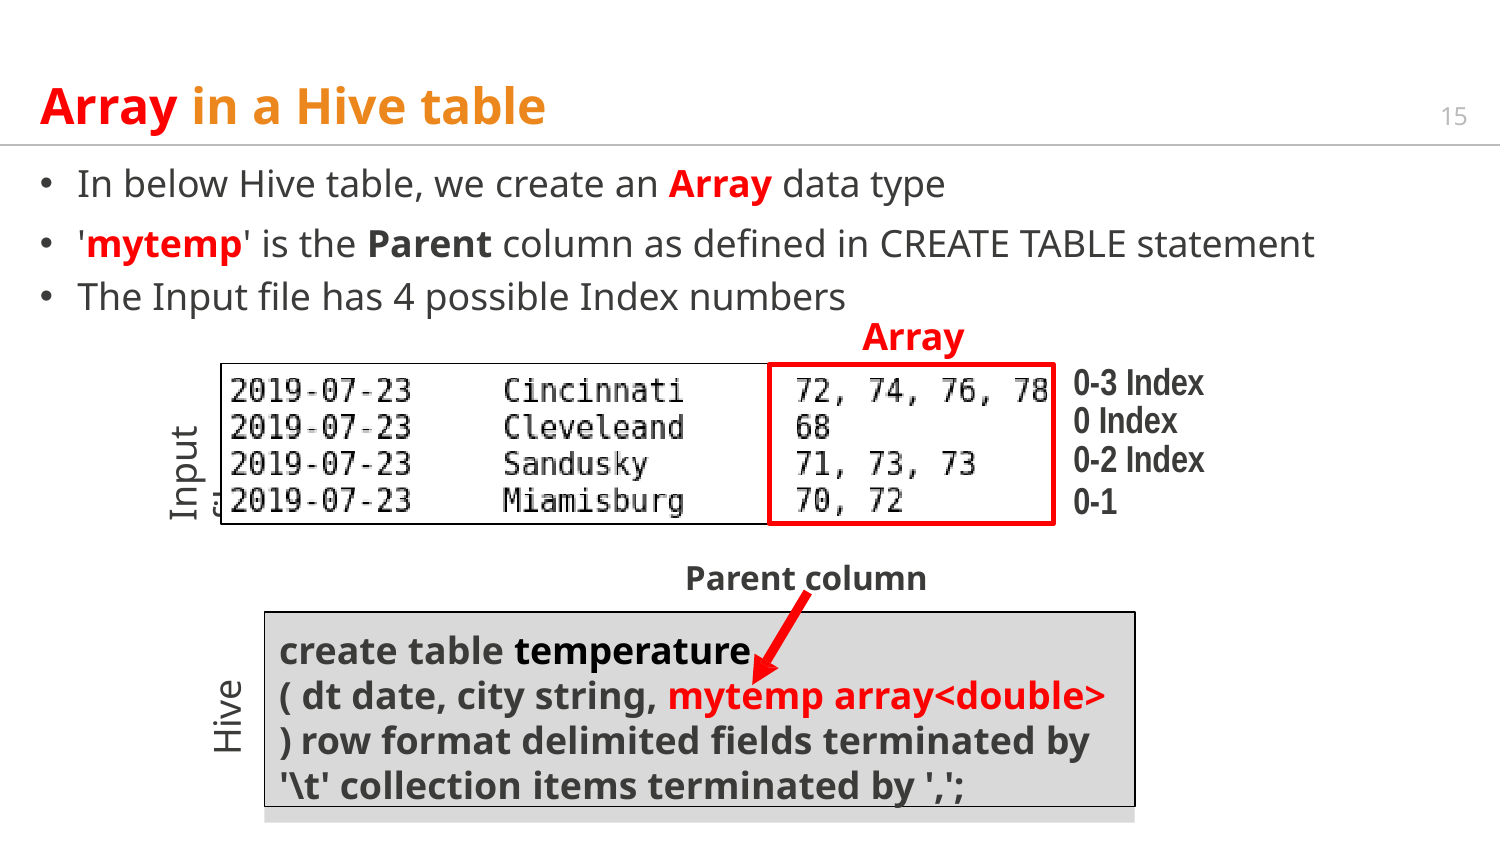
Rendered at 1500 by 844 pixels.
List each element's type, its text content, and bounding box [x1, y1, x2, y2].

text_box [264, 807, 1135, 823]
text_box 15 [1437, 97, 1471, 130]
title Array in a Hive table [38, 15, 1370, 216]
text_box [219, 361, 1057, 527]
text_box In below Hive table, we create an Array data type 'mytemp' is the Parent column as defined in CREATE TABLE statement The Input file has 4 possible Index numbers Array 0-3 Index 0 Index 0-2 Index 0-1 Parent column [37, 143, 1323, 598]
text_box create table temperature ( dt date, city string, mytemp array<double> ) row format delimited fields terminated by '\t' collection items terminated by ','; [264, 612, 1135, 807]
text_box Hive [203, 674, 254, 758]
text_box [752, 589, 812, 685]
